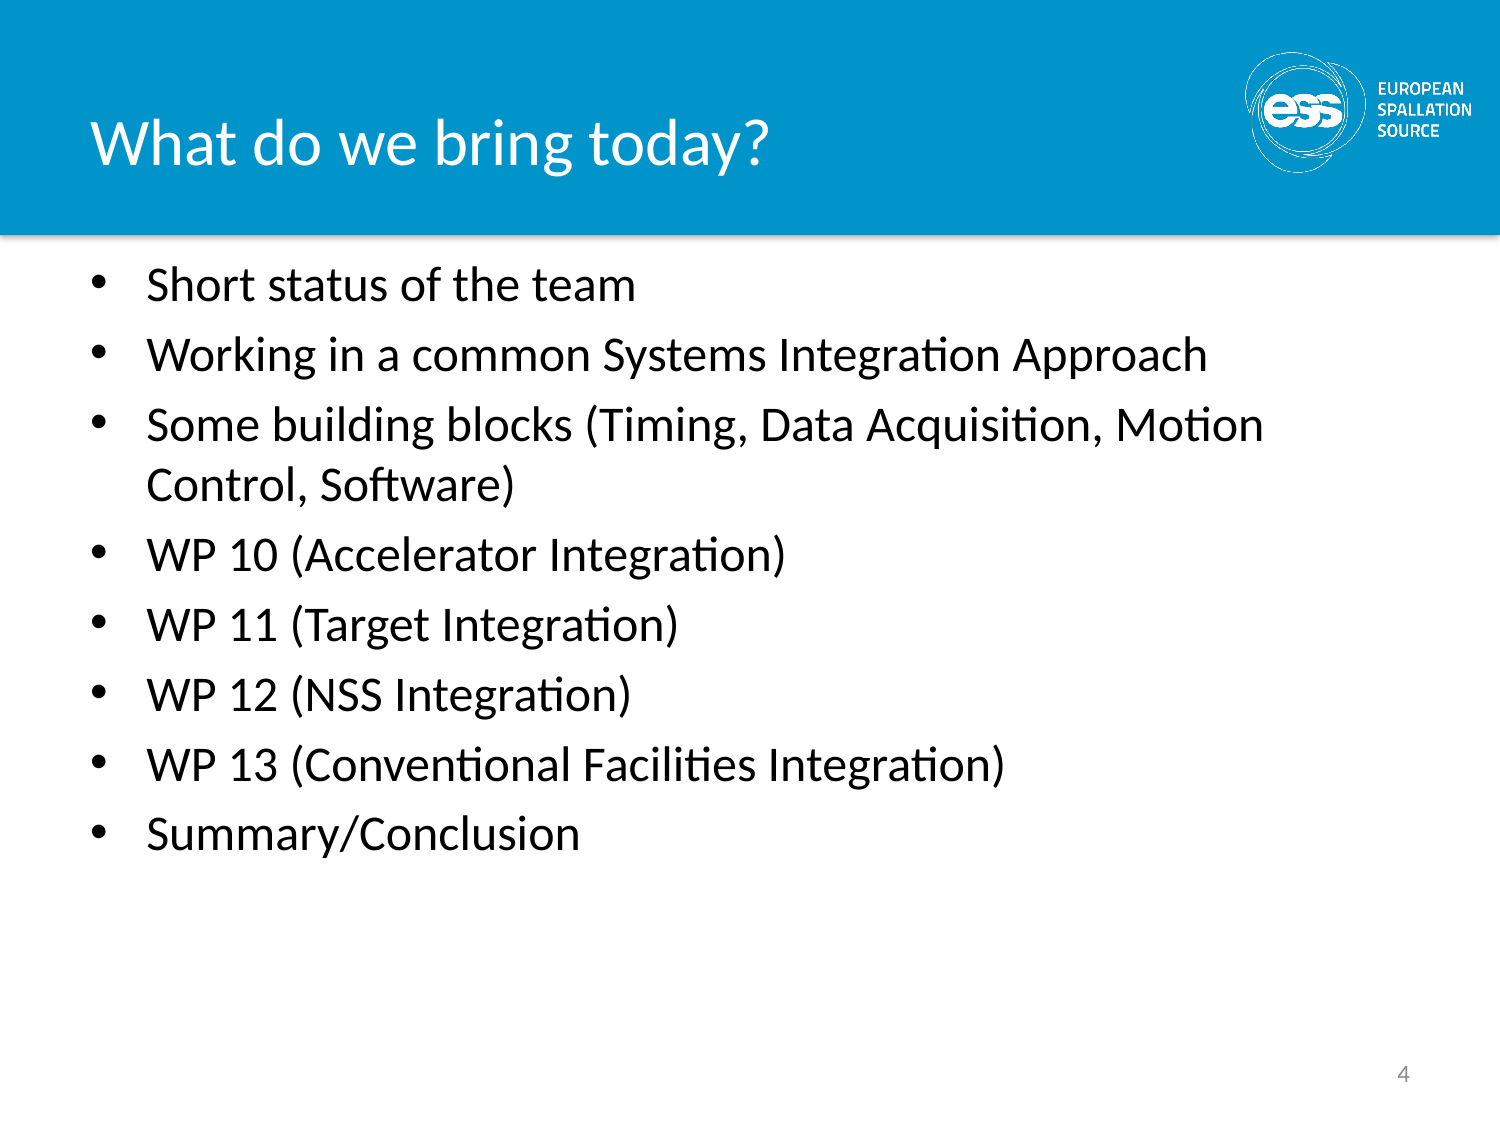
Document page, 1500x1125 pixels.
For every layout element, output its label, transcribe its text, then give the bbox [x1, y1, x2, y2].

picture [1423, 83, 1430, 94]
picture [1398, 109, 1406, 115]
picture [1454, 83, 1458, 94]
list Short status of the team Working in a common Systems Integration Approach Some building blocks (Timing, Data Acquisition, Motion Control, Software) WP 10 (Accelerator Integration) WP 11 (Target Integration) WP 12 (NSS Integration) WP 13 (Conventional Facilities Integration) Summary/Conclusion [75, 243, 1425, 986]
picture [1389, 104, 1393, 115]
picture [1400, 83, 1407, 94]
title What do we bring today? [75, 45, 1247, 233]
picture [1432, 125, 1438, 136]
picture [1422, 125, 1428, 134]
picture [1379, 83, 1385, 94]
picture [1264, 94, 1342, 127]
picture [1409, 104, 1415, 115]
picture [1436, 104, 1444, 115]
slide_number 4 [1074, 1042, 1425, 1103]
picture [1443, 86, 1450, 93]
picture [1418, 104, 1423, 115]
